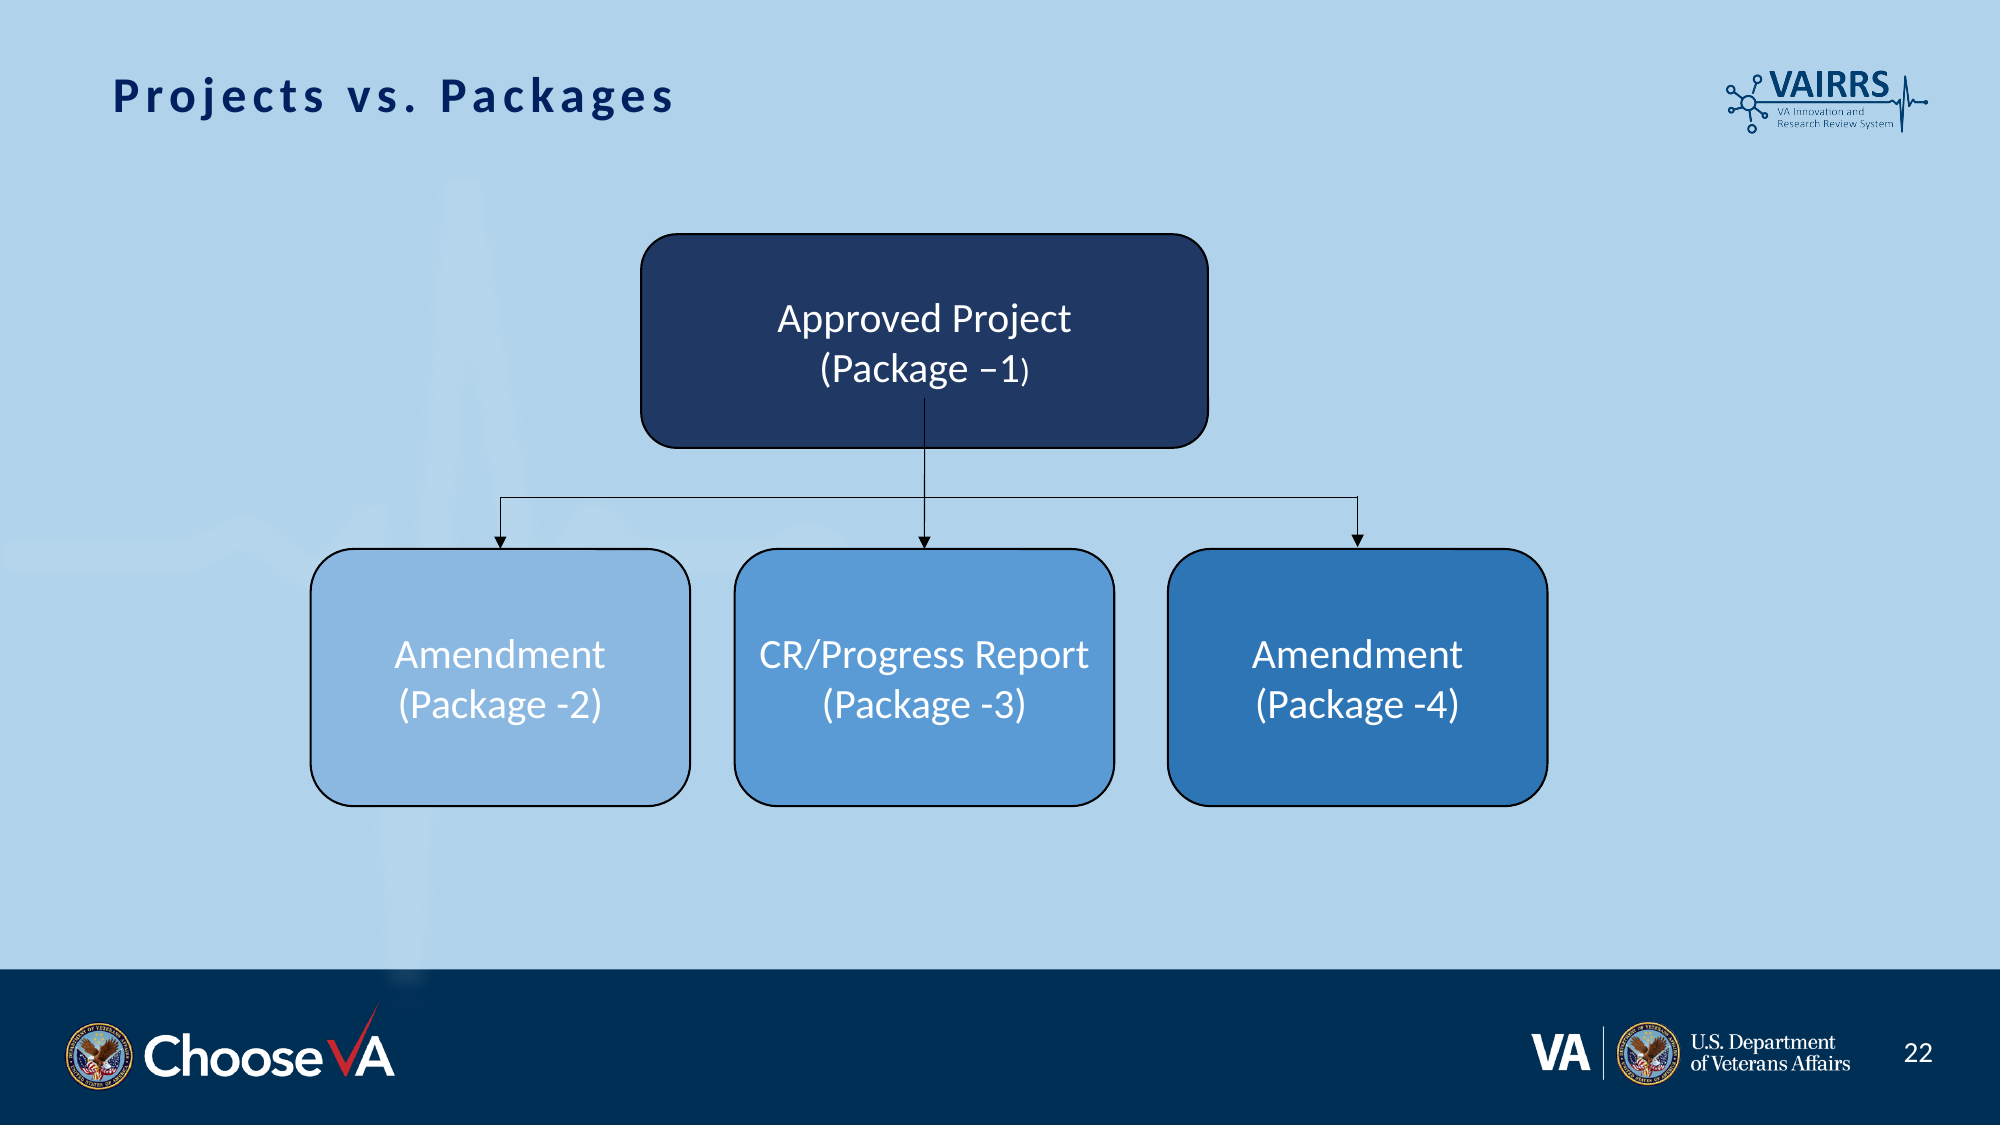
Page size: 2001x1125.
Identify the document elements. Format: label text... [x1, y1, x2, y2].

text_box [310, 234, 1548, 807]
title Projects vs. Packages [98, 61, 1824, 144]
picture [1531, 981, 1850, 1110]
picture [1700, 0, 1954, 203]
picture [64, 1001, 395, 1091]
